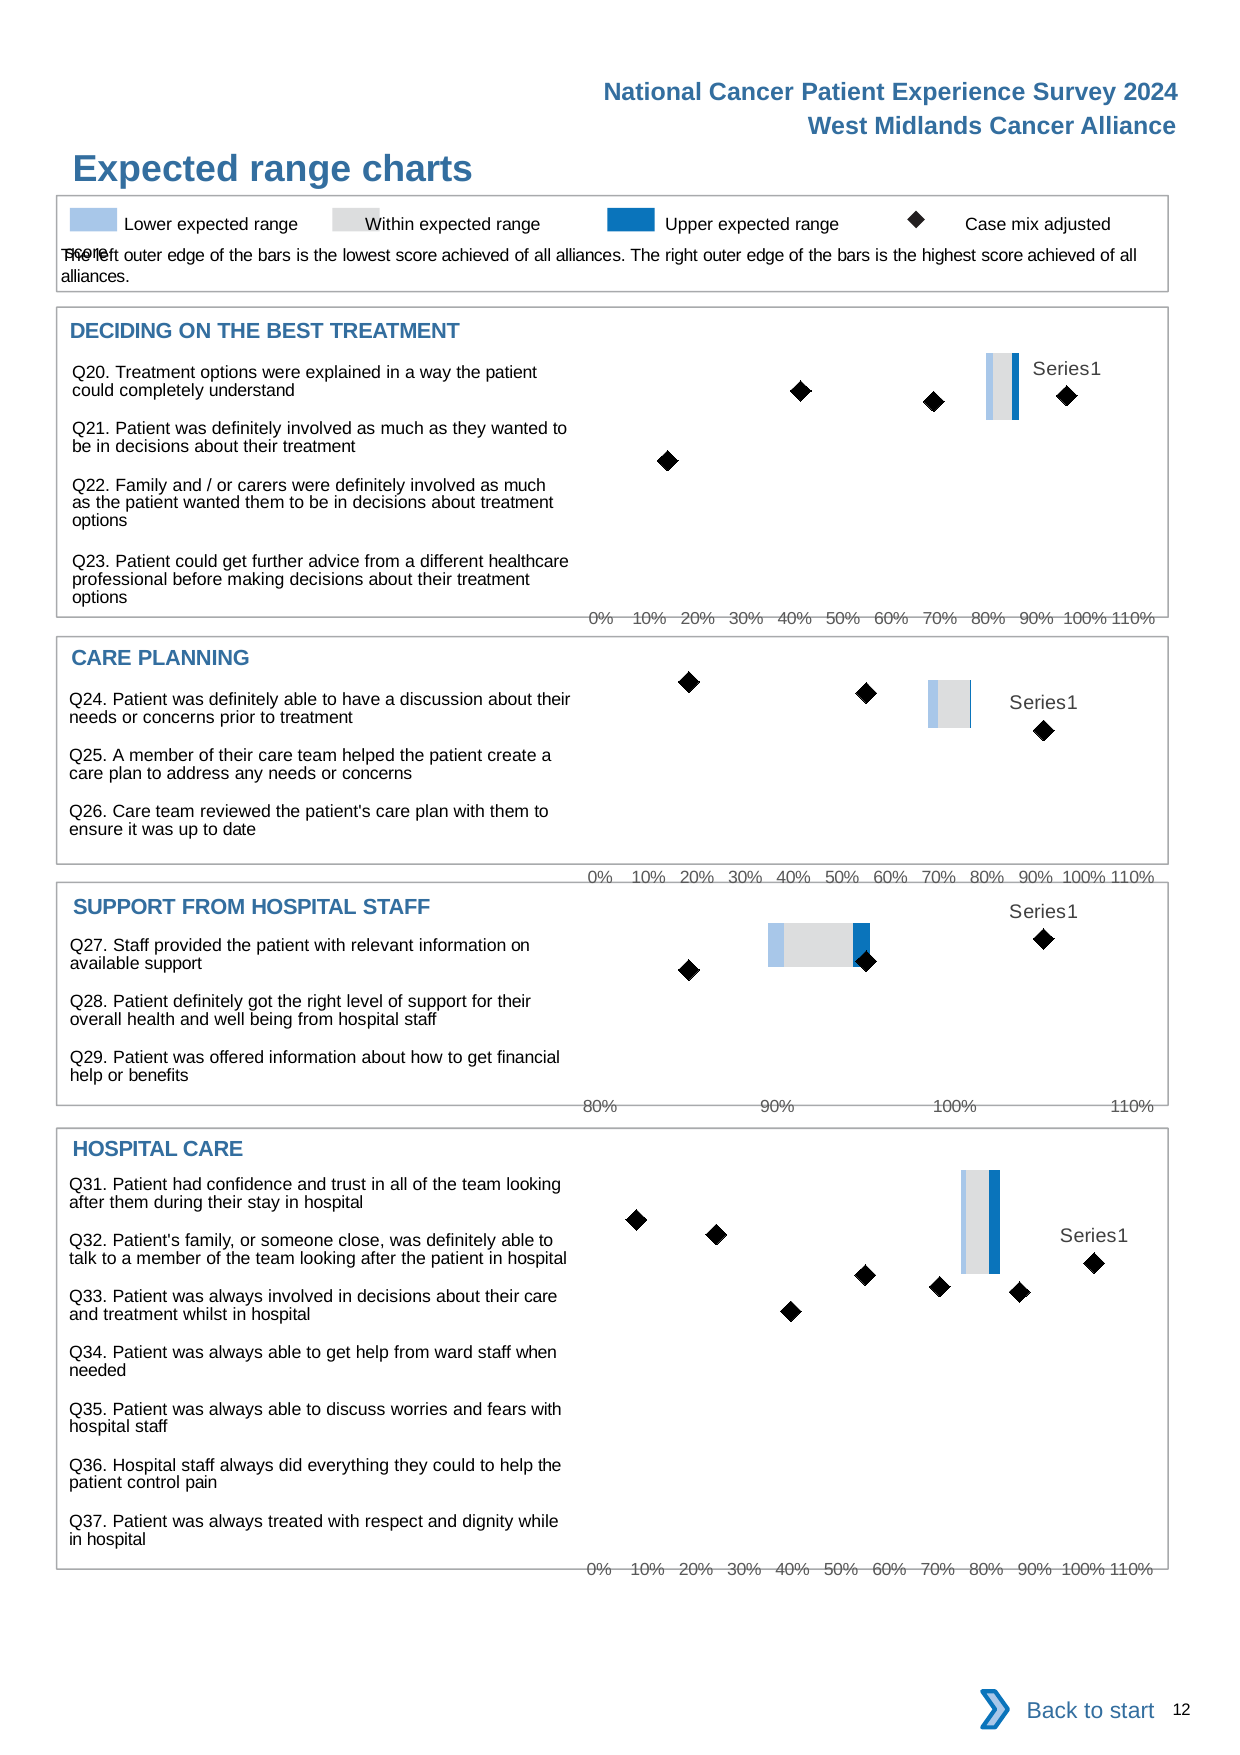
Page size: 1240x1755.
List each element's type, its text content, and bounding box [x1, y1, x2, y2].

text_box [56, 882, 569, 1106]
chart [574, 295, 1168, 1116]
title Expected range charts [70, 144, 690, 193]
text_box National Cancer Patient Experience Survey 2024 [588, 68, 1194, 113]
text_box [56, 636, 569, 865]
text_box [56, 1127, 572, 1570]
chart [574, 1126, 1166, 1580]
slide_number 12 [1176, 1699, 1234, 1720]
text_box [981, 1677, 1170, 1741]
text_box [56, 306, 571, 618]
text_box West Midlands Cancer Alliance [792, 113, 1192, 147]
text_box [45, 195, 1183, 295]
